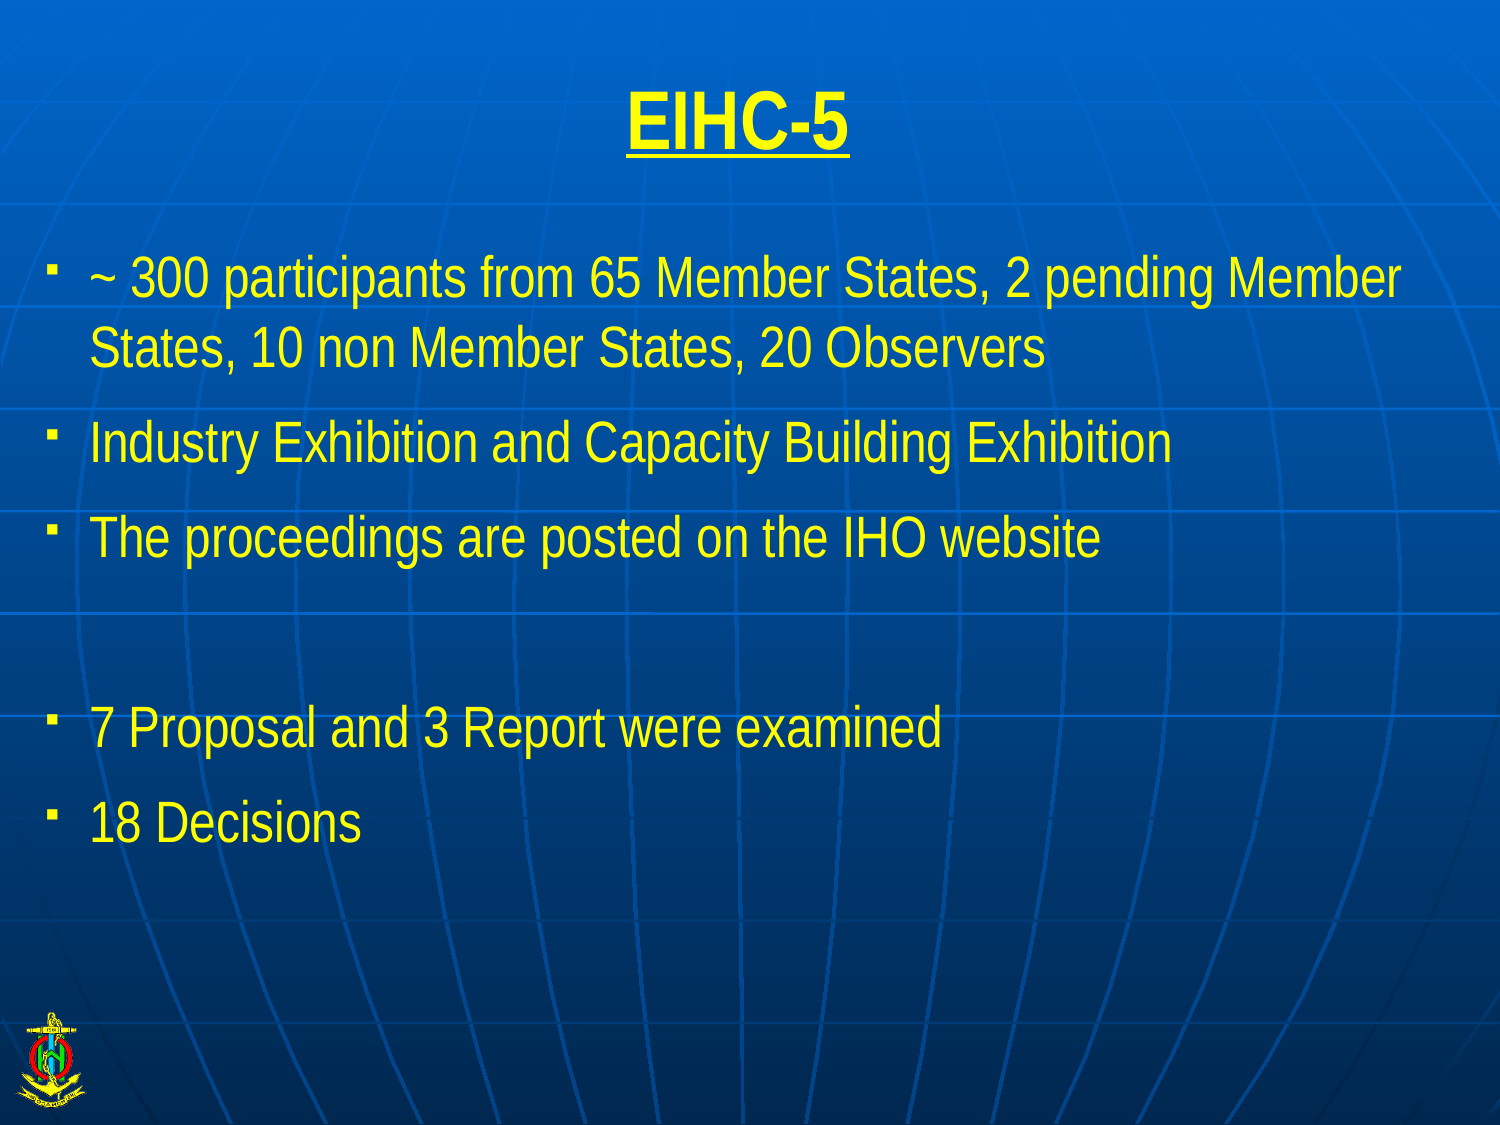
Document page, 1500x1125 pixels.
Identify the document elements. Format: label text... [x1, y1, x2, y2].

list ~ 300 participants from 65 Member States, 2 pending Member States, 10 non Member States, 20 Observers Industry Exhibition and Capacity Building Exhibition The proceedings are posted on the IHO website 7 Proposal and 3 Report were examined 18 Decisions [29, 231, 1500, 1071]
picture [14, 1012, 87, 1108]
title EIHC-5 [0, 11, 1489, 221]
